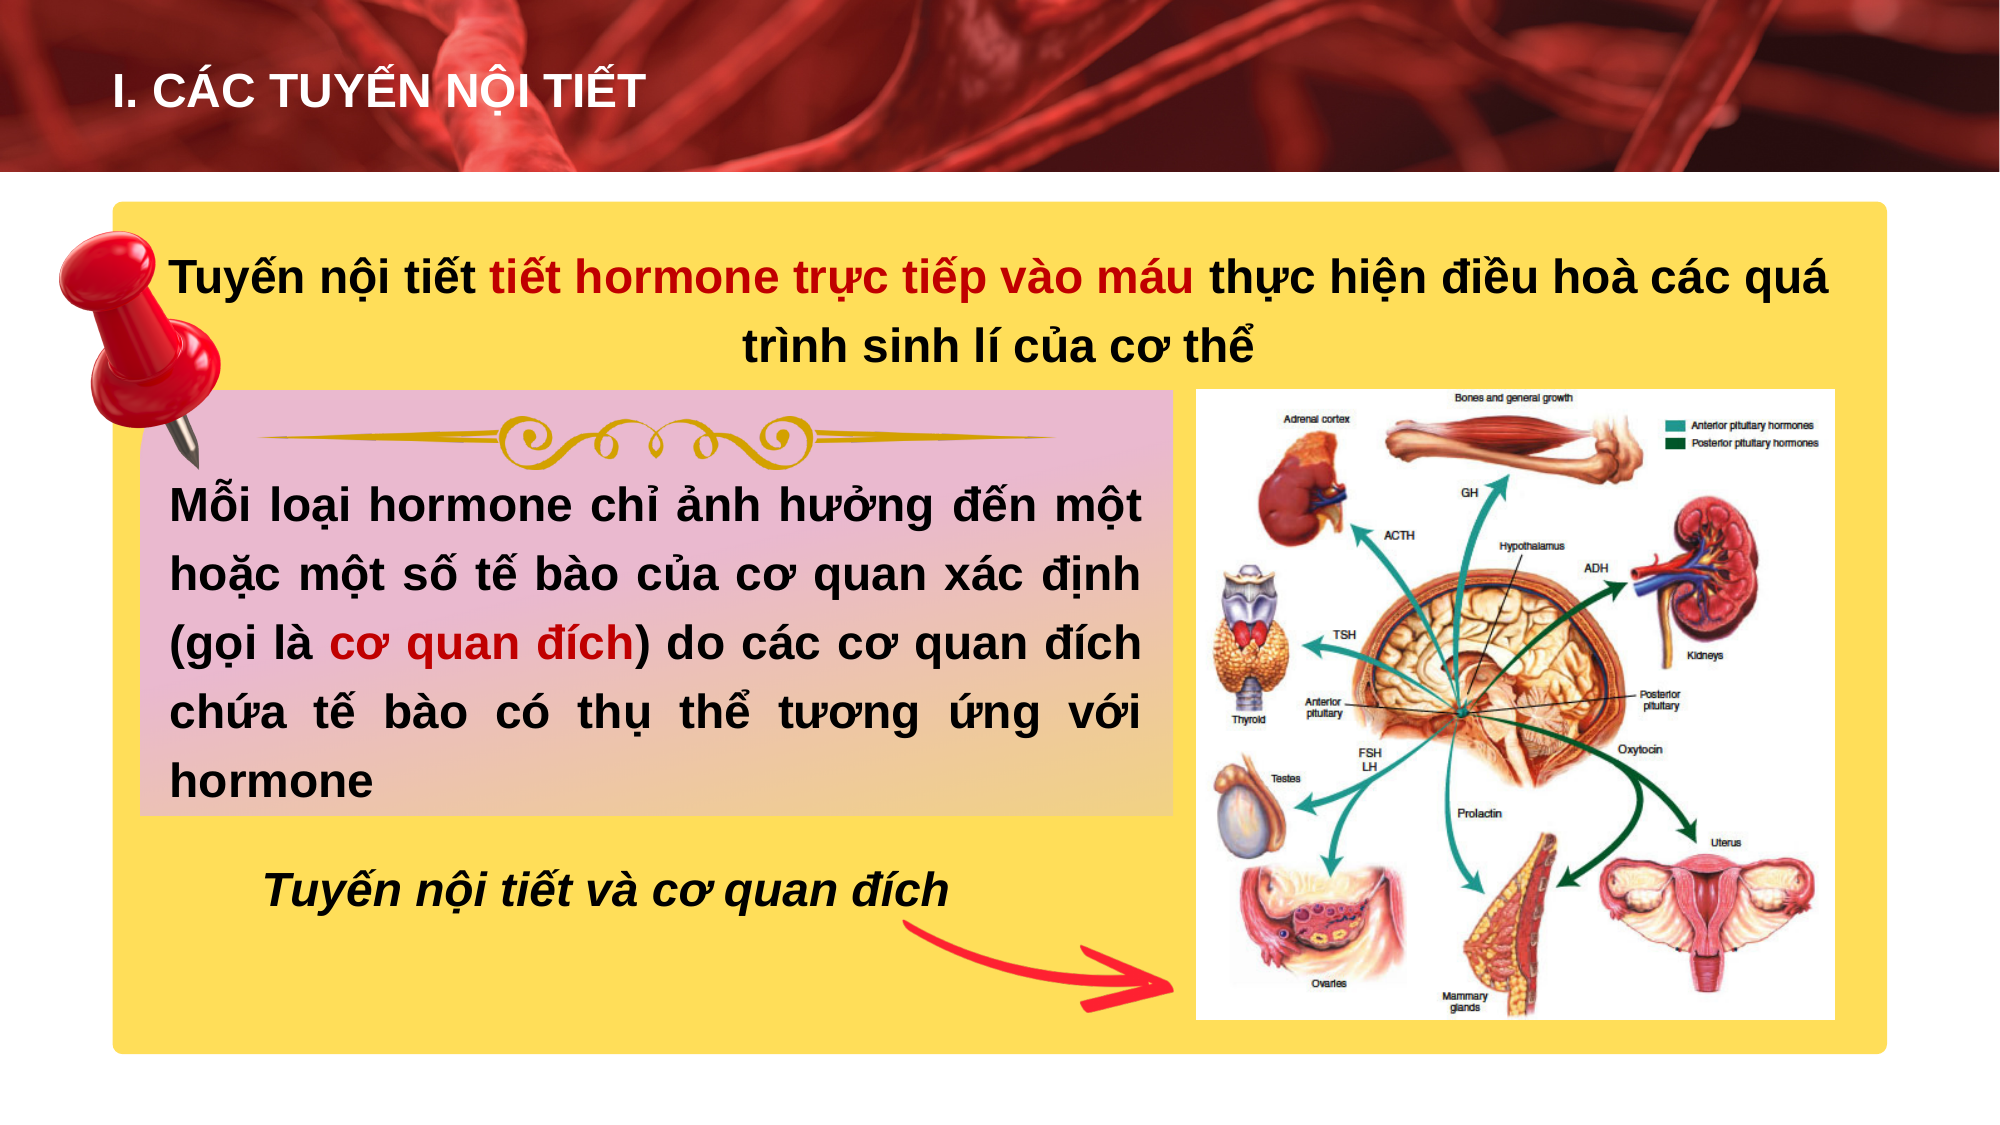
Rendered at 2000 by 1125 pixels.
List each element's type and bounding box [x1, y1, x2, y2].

text_box [112, 201, 1888, 1055]
picture [1195, 389, 1835, 1020]
picture [59, 230, 1174, 816]
picture [990, 830, 1085, 1102]
picture [0, 0, 2000, 172]
